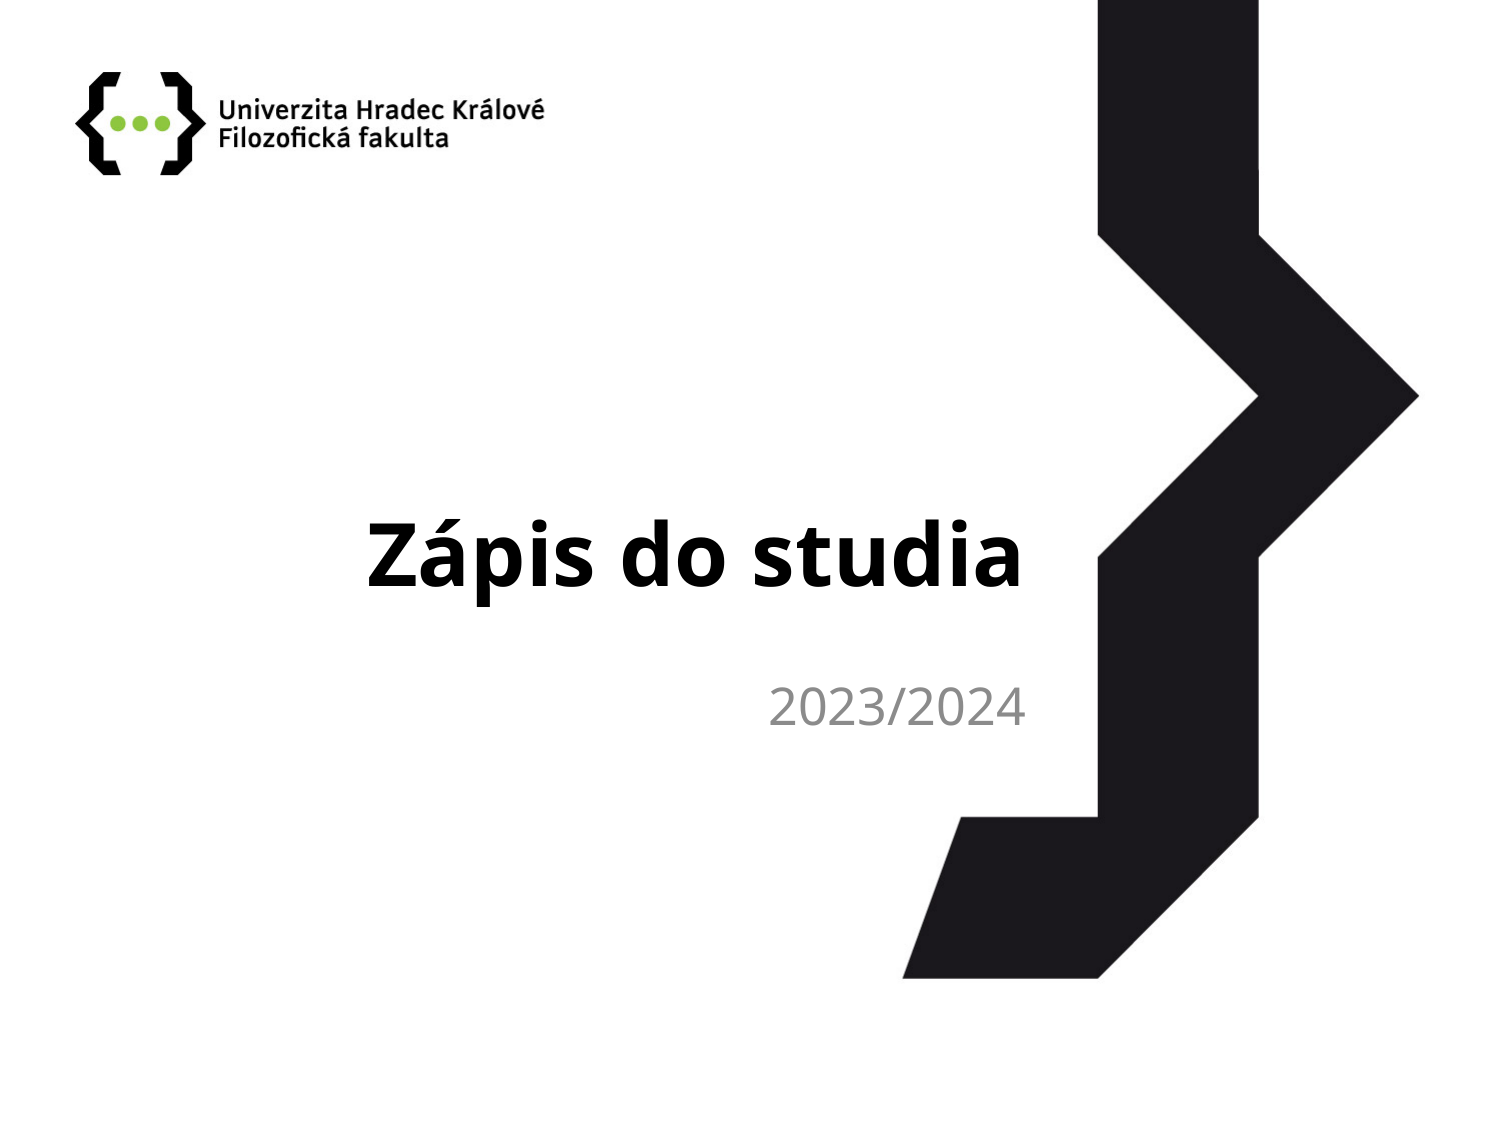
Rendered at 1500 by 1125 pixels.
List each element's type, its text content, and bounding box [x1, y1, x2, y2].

picture [0, 0, 1500, 1125]
title Zápis do studia [88, 421, 1026, 605]
subtitle 2023/2024 [88, 673, 1026, 818]
